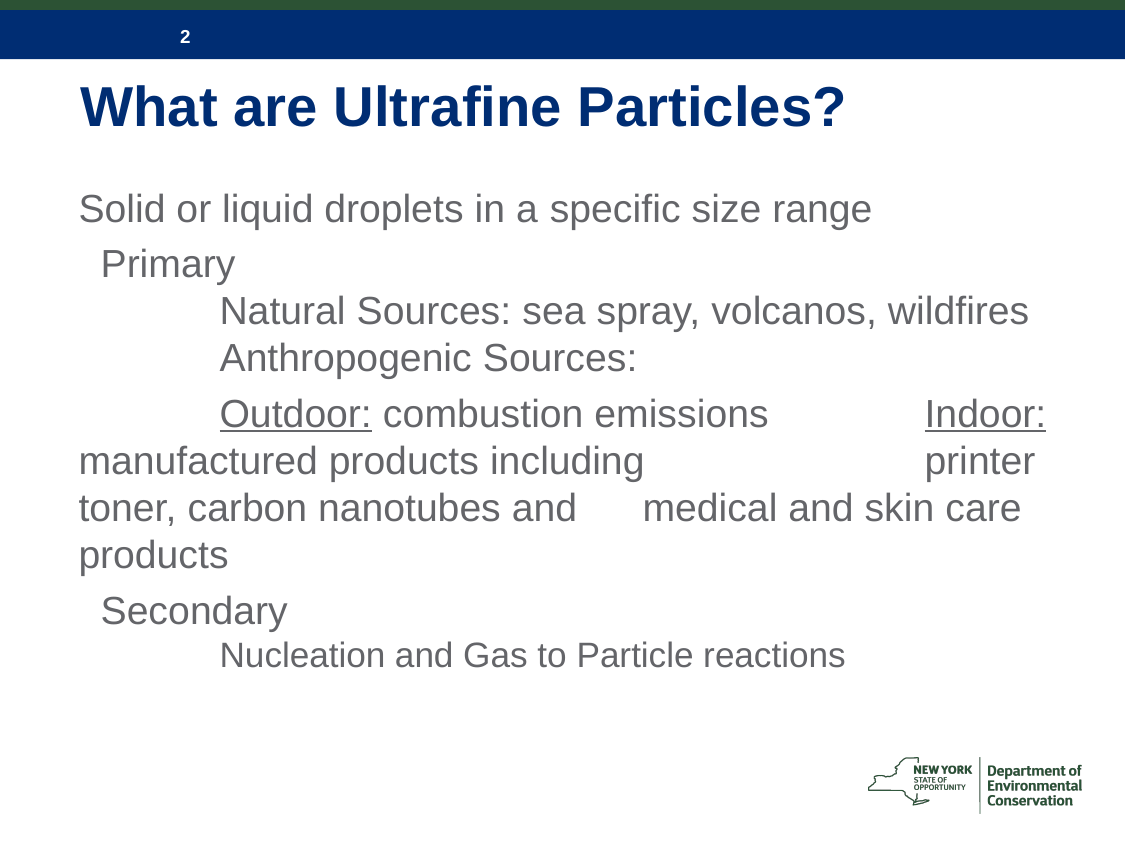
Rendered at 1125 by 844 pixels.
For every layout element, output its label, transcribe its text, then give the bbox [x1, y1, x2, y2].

title What are Ultrafine Particles? [80, 46, 1037, 169]
list Solid or liquid droplets in a specific size range Primary Natural Sources: sea spray, volcanos, wildfires Anthropogenic Sources: Outdoor: combustion emissions Indoor: manufactured products including printer toner, carbon nanotubes and medical and skin care products Secondary Nucleation and Gas to Particle reactions [78, 182, 1048, 769]
picture [868, 757, 1082, 814]
